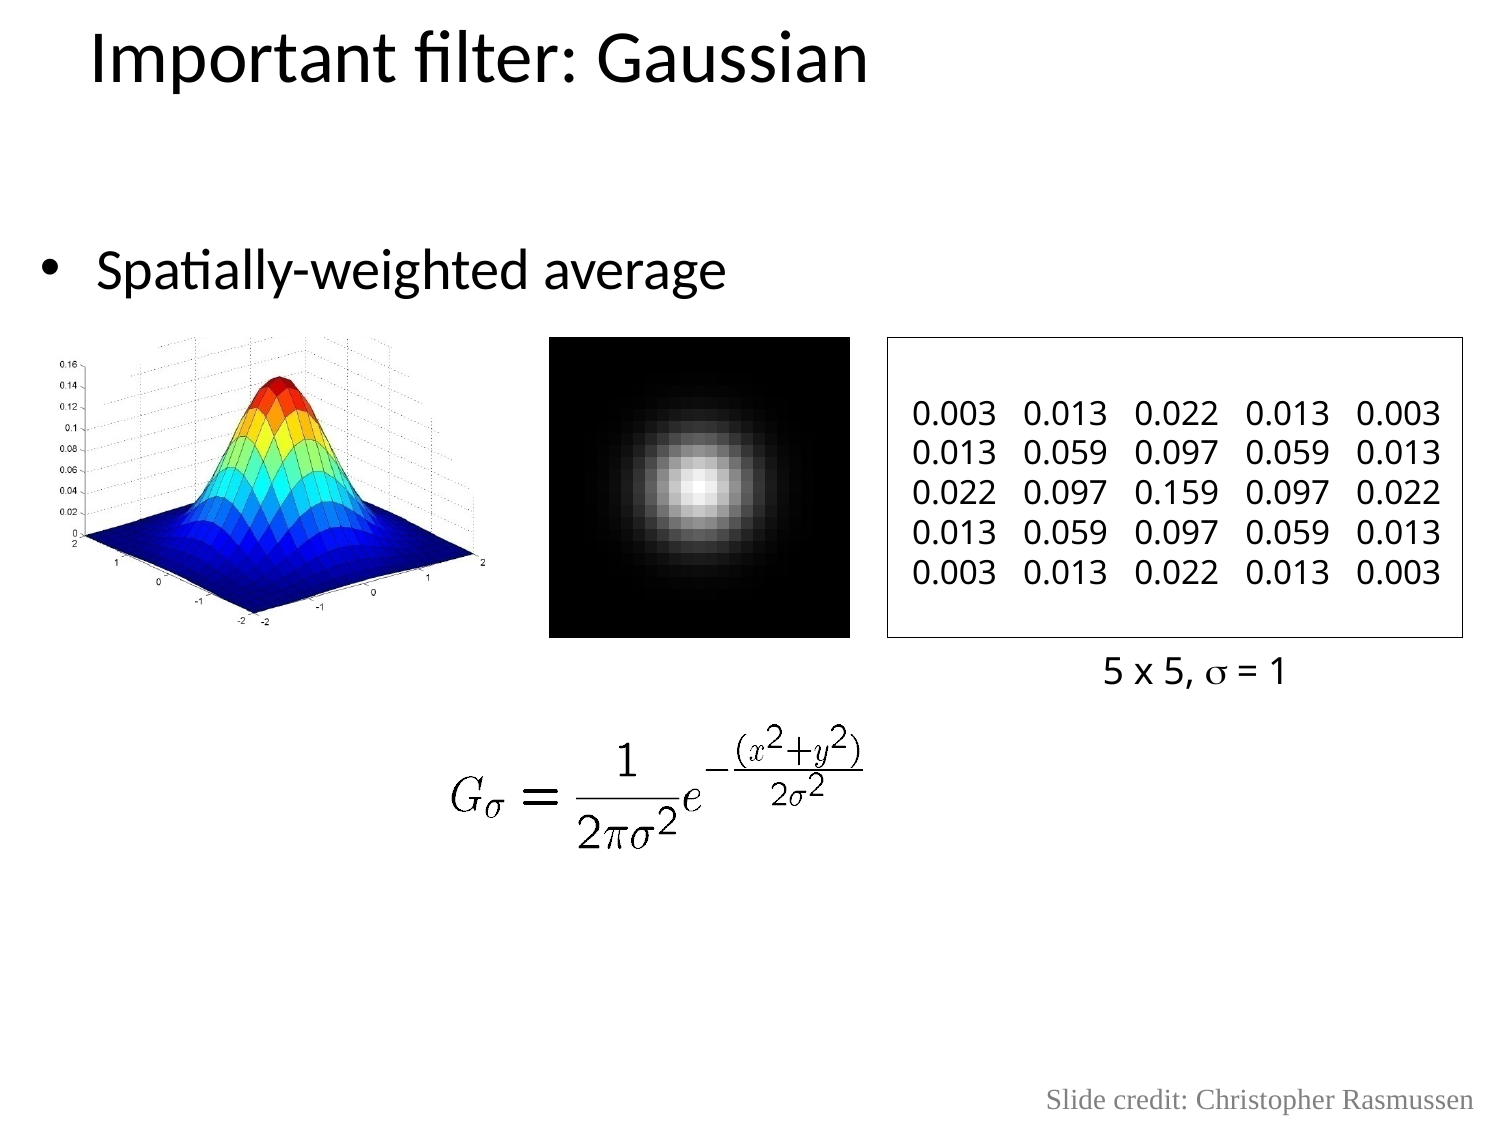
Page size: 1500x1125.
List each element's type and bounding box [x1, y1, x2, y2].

list [24, 237, 1475, 1050]
picture [449, 724, 863, 850]
text_box [887, 337, 1463, 638]
picture [37, 337, 521, 638]
text_box [74, 0, 1425, 188]
text_box [1031, 1064, 1500, 1124]
picture [549, 337, 851, 638]
text_box [1088, 639, 1305, 700]
